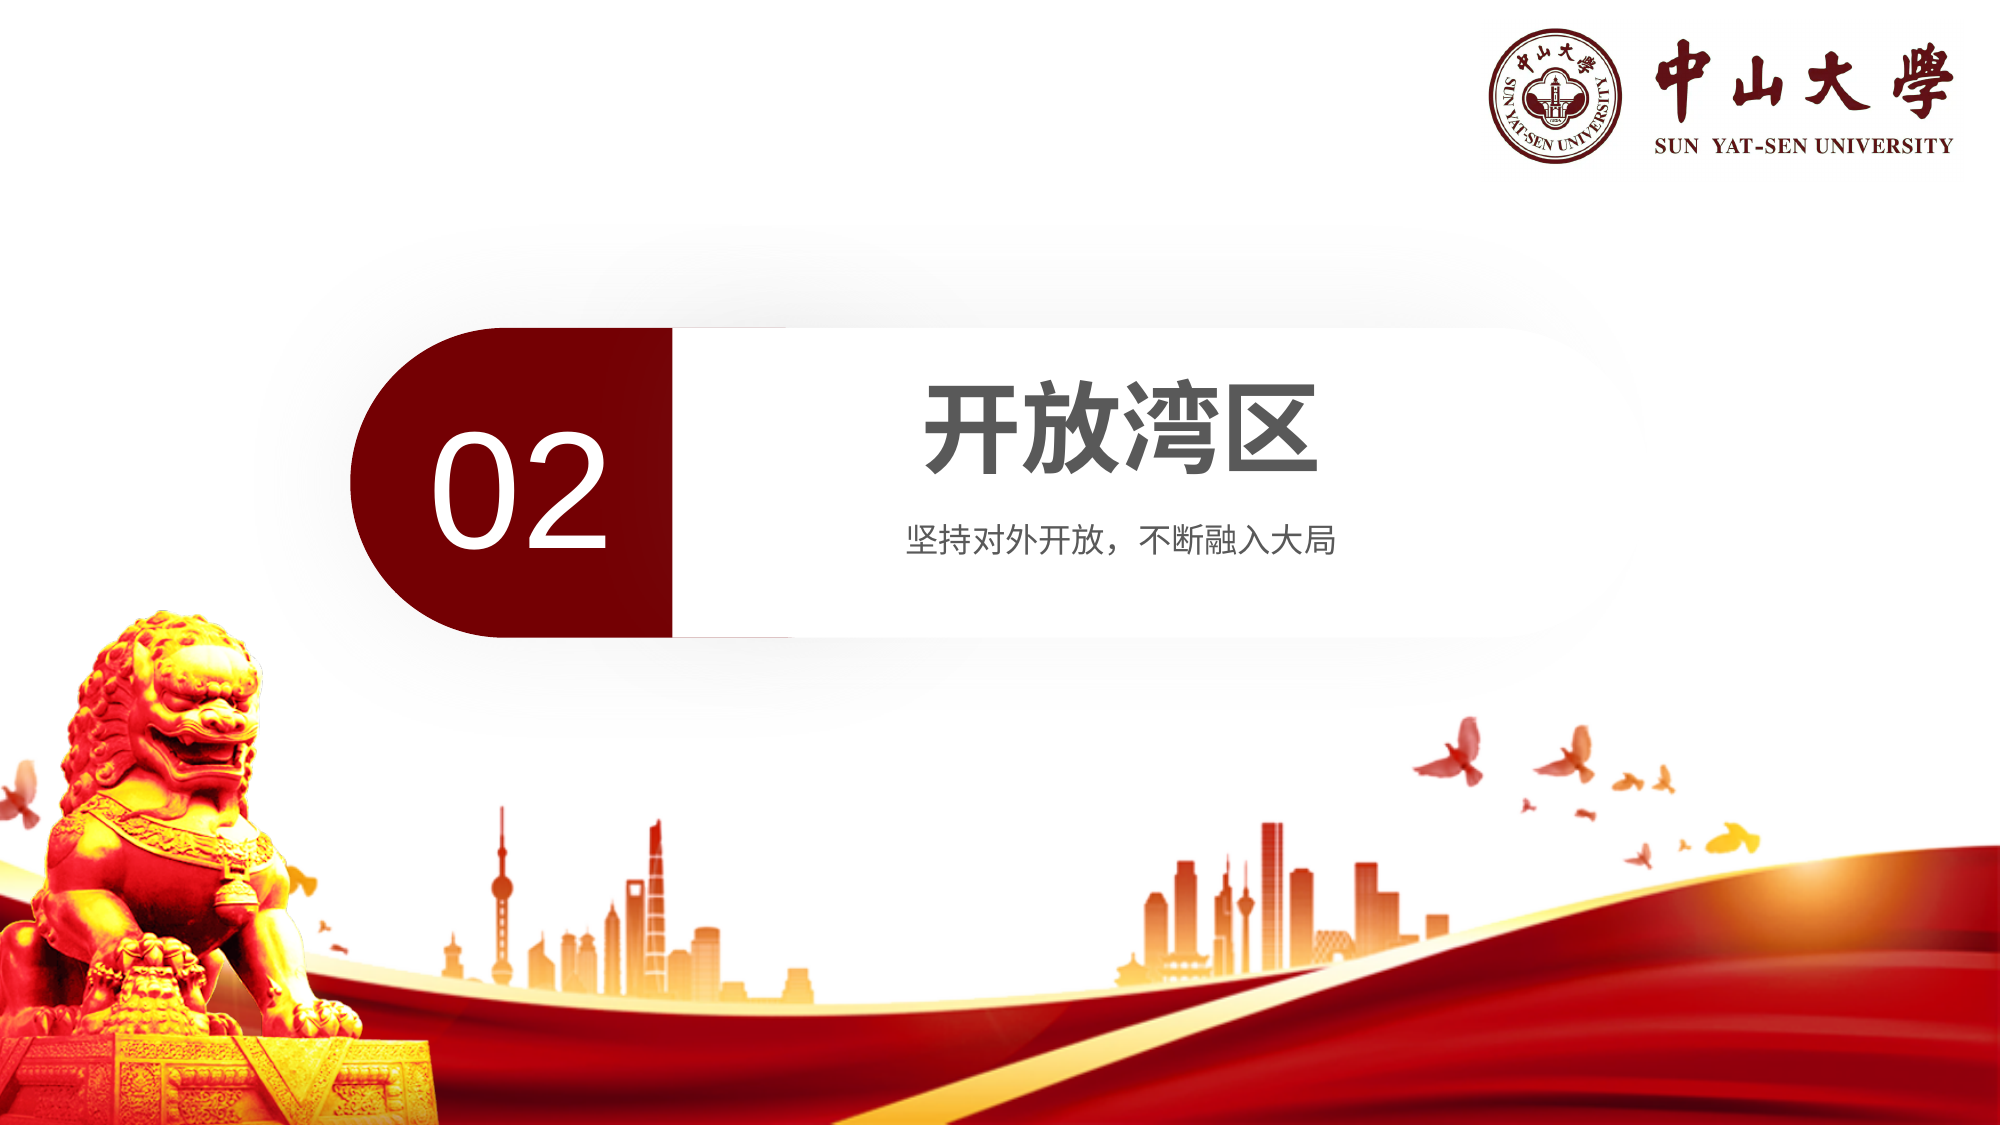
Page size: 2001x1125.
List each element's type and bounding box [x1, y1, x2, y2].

text_box [350, 327, 1650, 638]
picture [0, 589, 2000, 1125]
